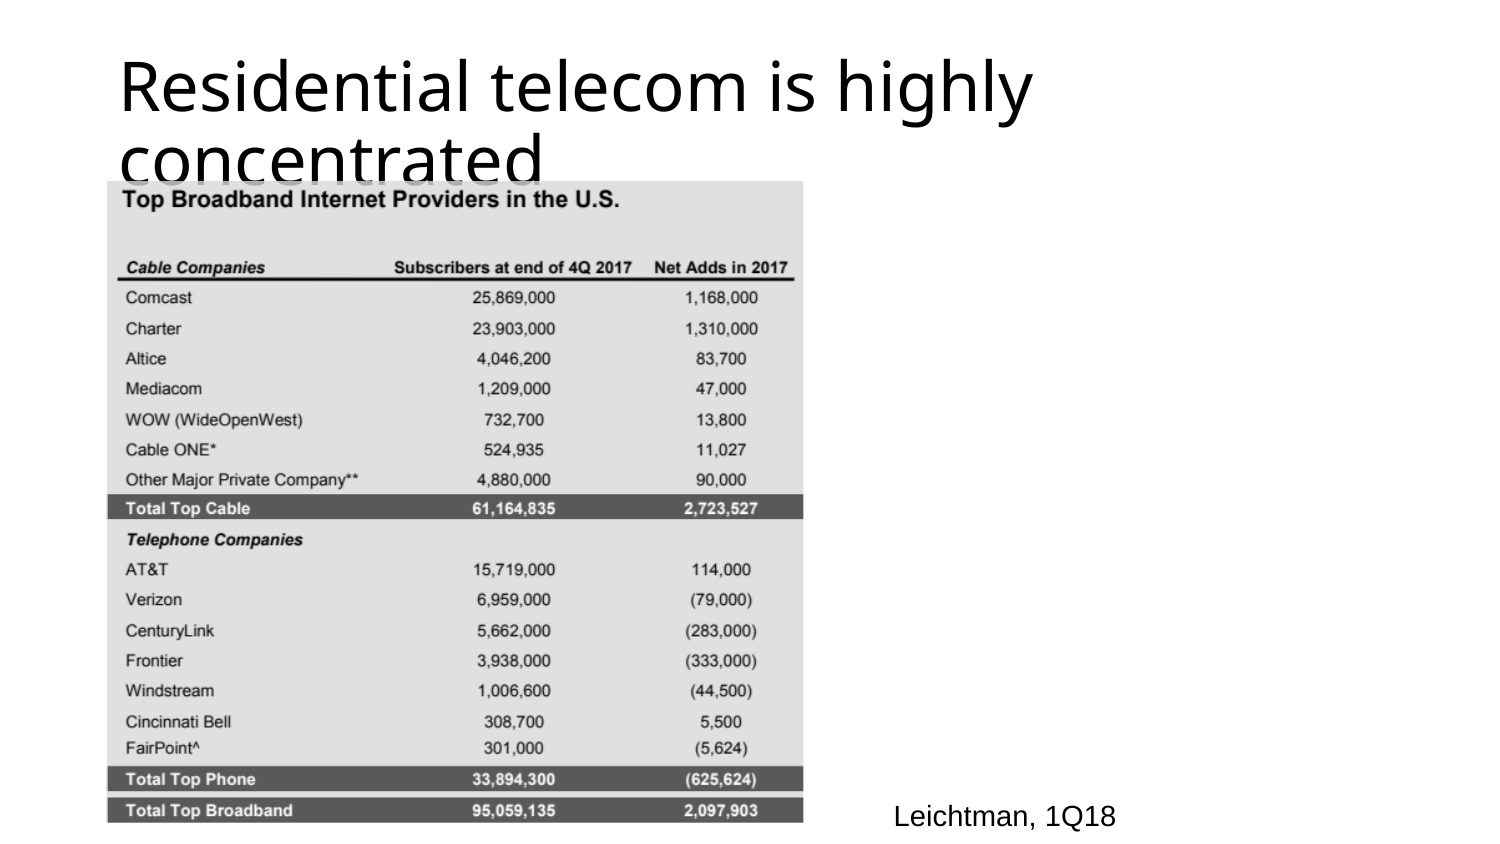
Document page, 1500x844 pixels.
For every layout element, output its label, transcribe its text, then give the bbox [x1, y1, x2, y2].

title Residential telecom is highly concentrated [103, 44, 1397, 208]
picture [103, 181, 804, 823]
text_box Leichtman, 1Q18 [879, 789, 1132, 840]
